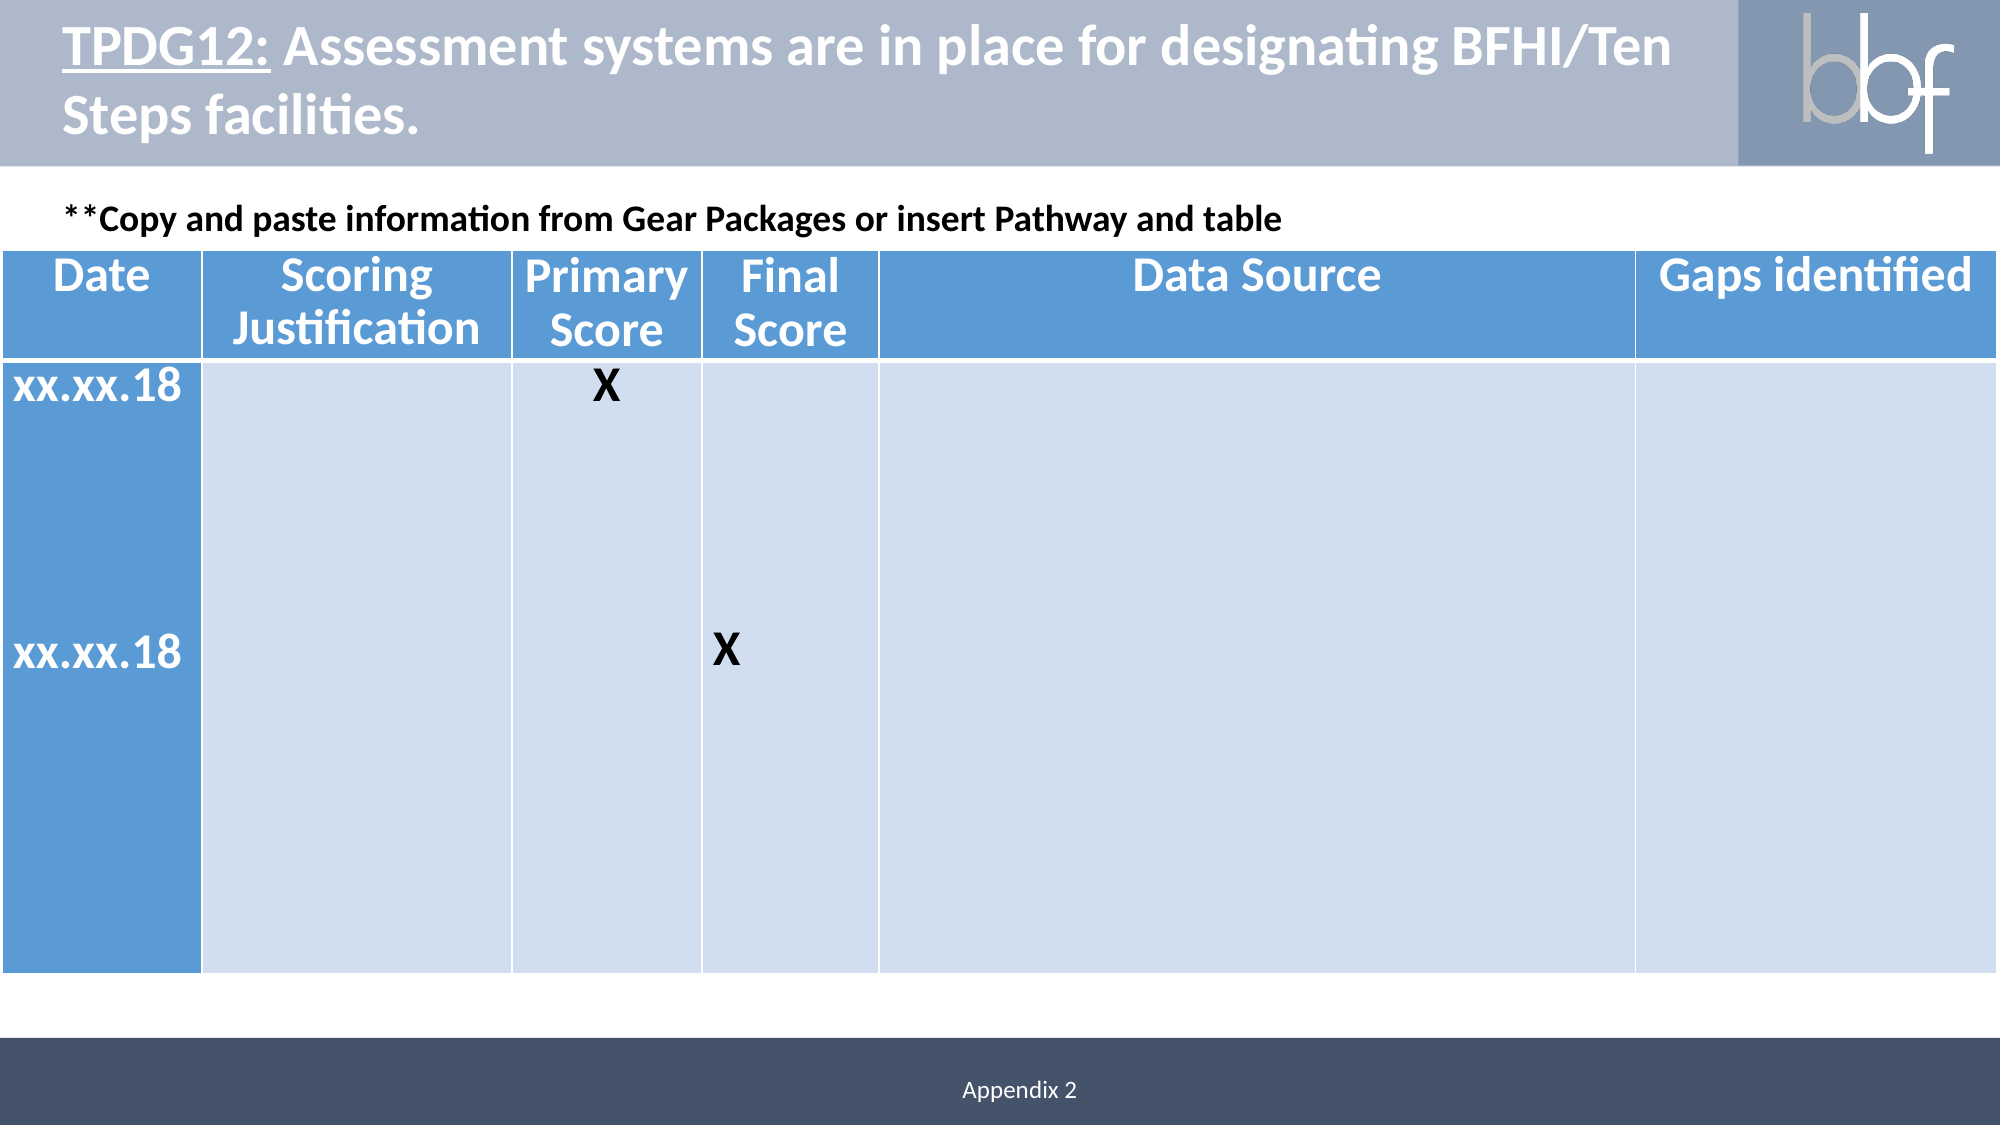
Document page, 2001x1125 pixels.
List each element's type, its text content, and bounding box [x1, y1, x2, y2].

table_cell X [513, 363, 701, 973]
table_cell [1636, 363, 1996, 973]
table_header Primary Score [513, 251, 701, 358]
footer Appendix 2 [358, 1058, 1682, 1119]
table_header Data Source [880, 251, 1635, 358]
table_header Final Score [703, 251, 878, 358]
title TPDG12: Assessment systems are in place for designating BFHI/Ten Steps facilities. [47, 16, 1703, 137]
table_header Gaps identified [1636, 251, 1996, 358]
text_box **Copy and paste information from Gear Packages or insert Pathway and table [47, 183, 1732, 246]
table_header Date [3, 251, 201, 358]
table_cell [880, 363, 1635, 973]
table_header Scoring Justification [203, 251, 511, 358]
table_cell [203, 363, 511, 973]
table_cell xx.xx.18 xx.xx.18 [3, 363, 201, 973]
table_cell X [703, 363, 878, 973]
